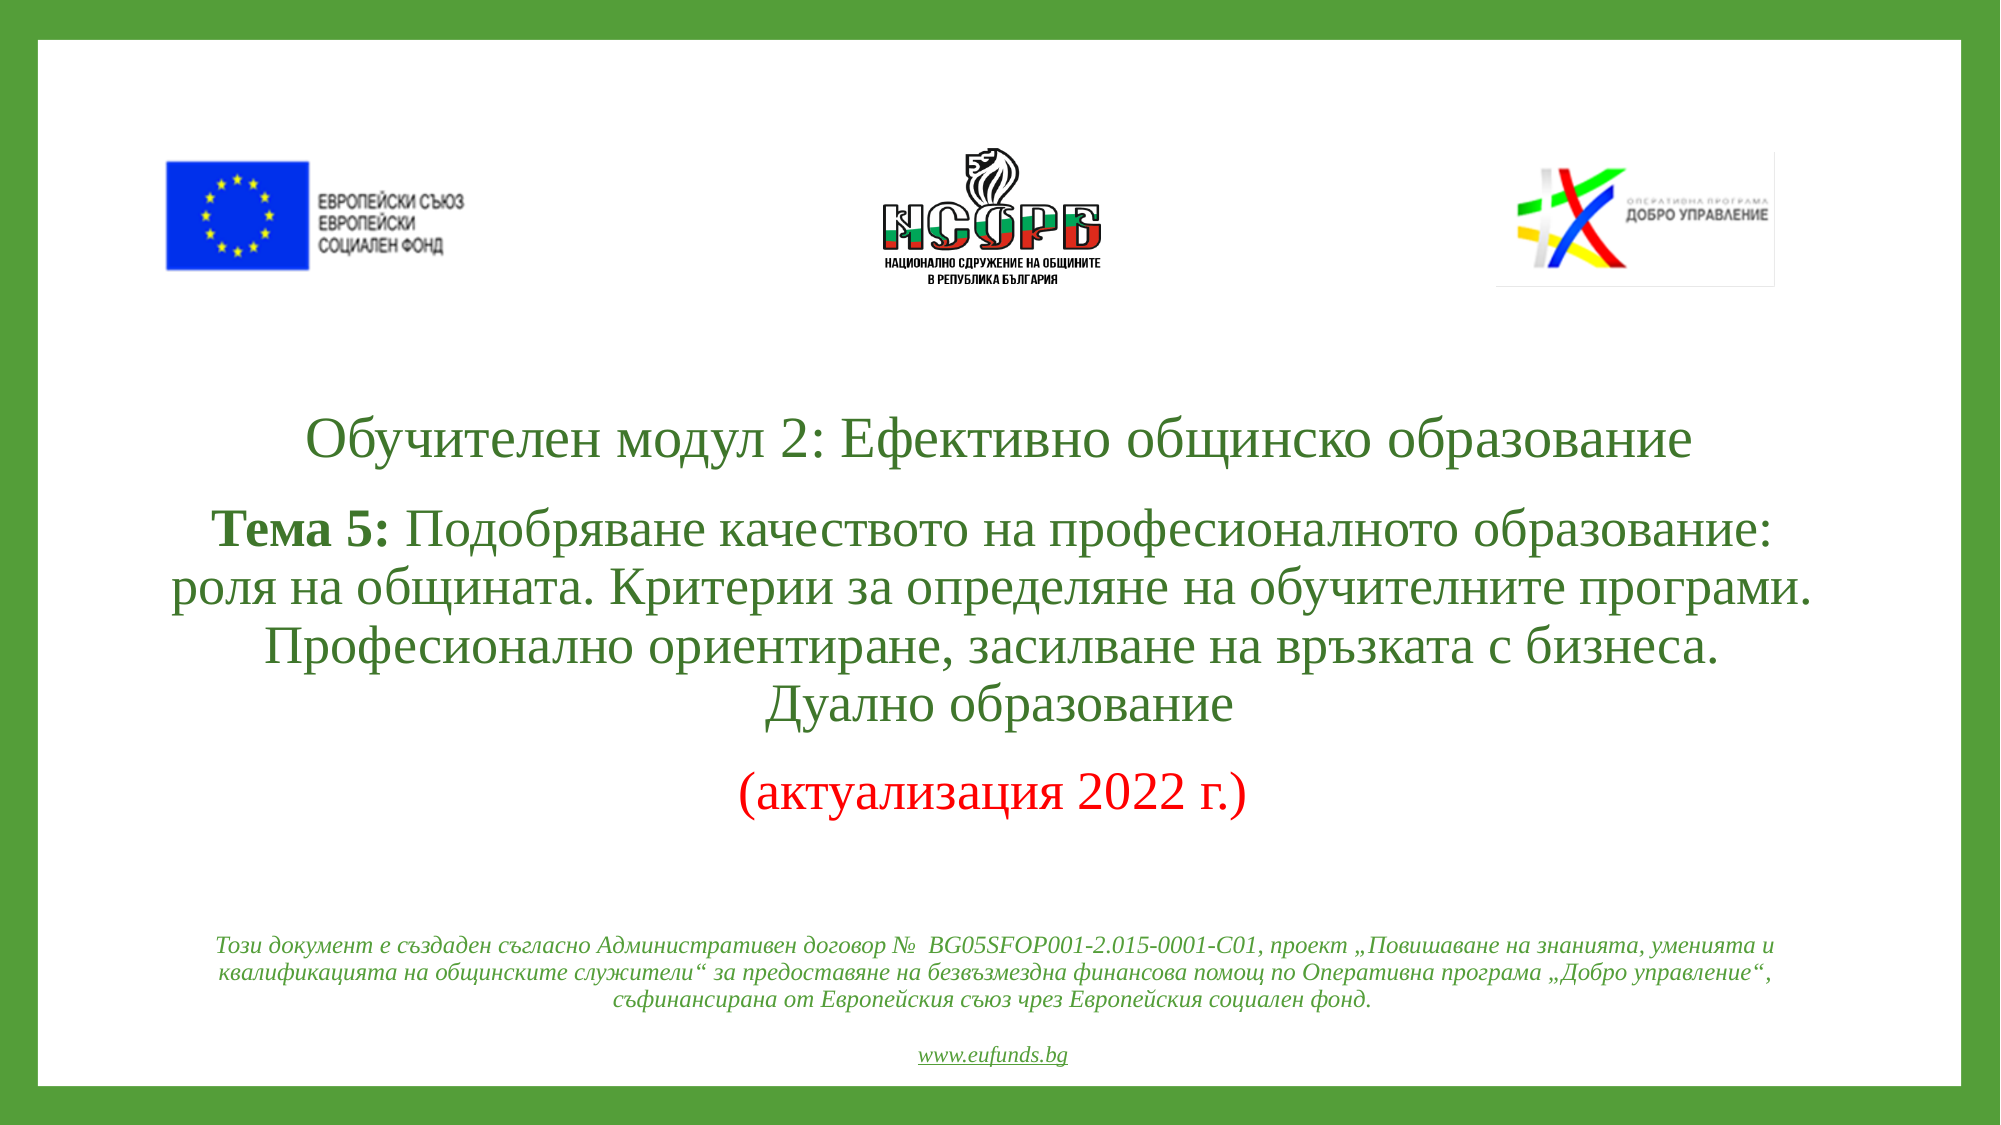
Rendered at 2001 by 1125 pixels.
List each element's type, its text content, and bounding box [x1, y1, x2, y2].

picture [151, 148, 493, 285]
picture [883, 147, 1101, 285]
list Обучителен модул 2: Ефективно общинско образование Тема 5: Подобряване качеството на професионалното образование: роля на общината. Критерии за определяне на обучителните програми. Професионално ориентиране, засилване на връзката с бизнеса. Дуално образование (актуализация 2022 г.) [137, 95, 1863, 924]
text_box Този документ е създаден съгласно Административен договор № BG05SFOP001-2.015-0001-C01, проект „Повишаване на знанията, уменията и квалификацията на общинските служители“ за предоставяне на безвъзмездна финансова помощ по Оперативна програма „Добро управление“, съфинансирана от Европейския съюз чрез Европейския социален фонд. www.eufunds.bg [121, 924, 1863, 1125]
picture [1495, 151, 1777, 289]
